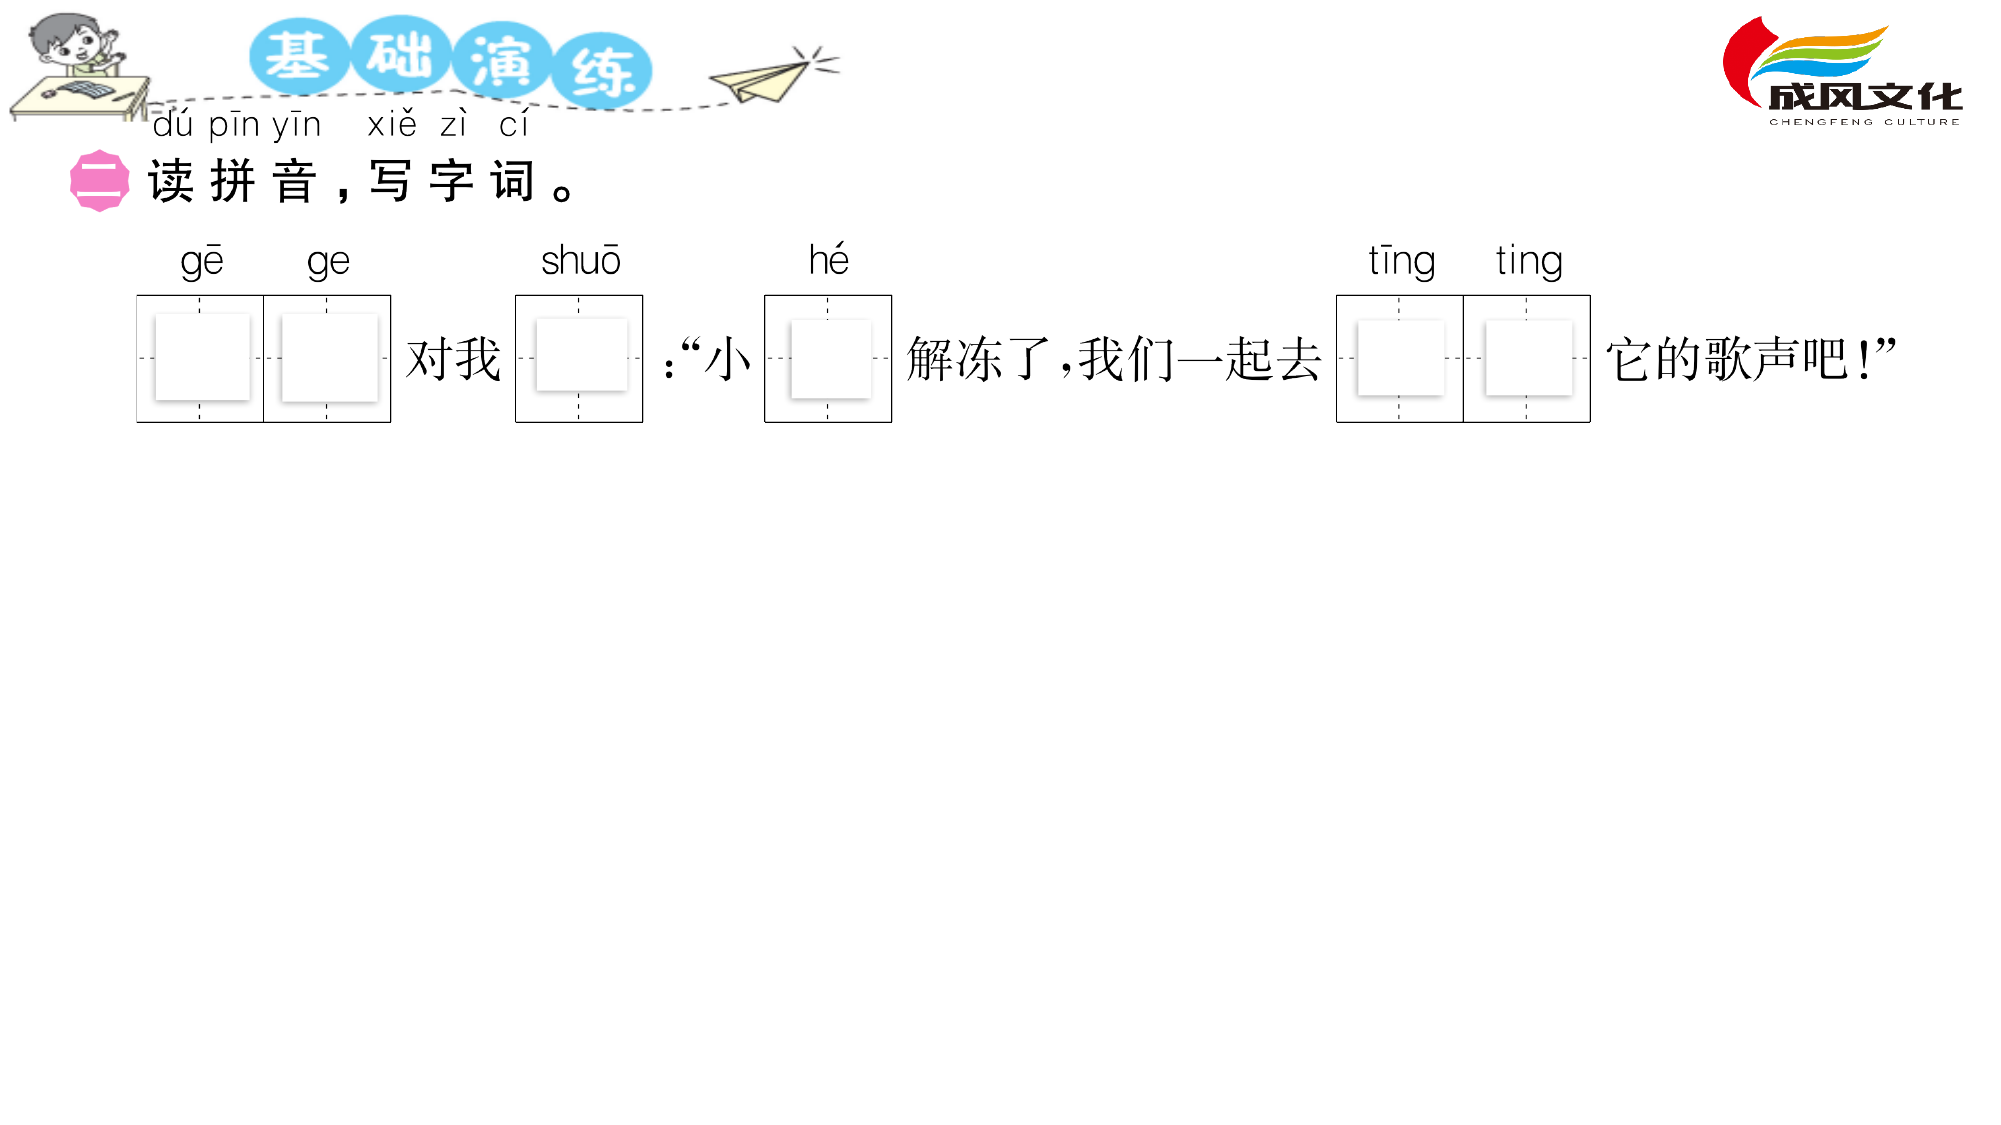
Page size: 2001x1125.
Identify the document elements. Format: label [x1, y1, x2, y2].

picture [2, 0, 1986, 431]
